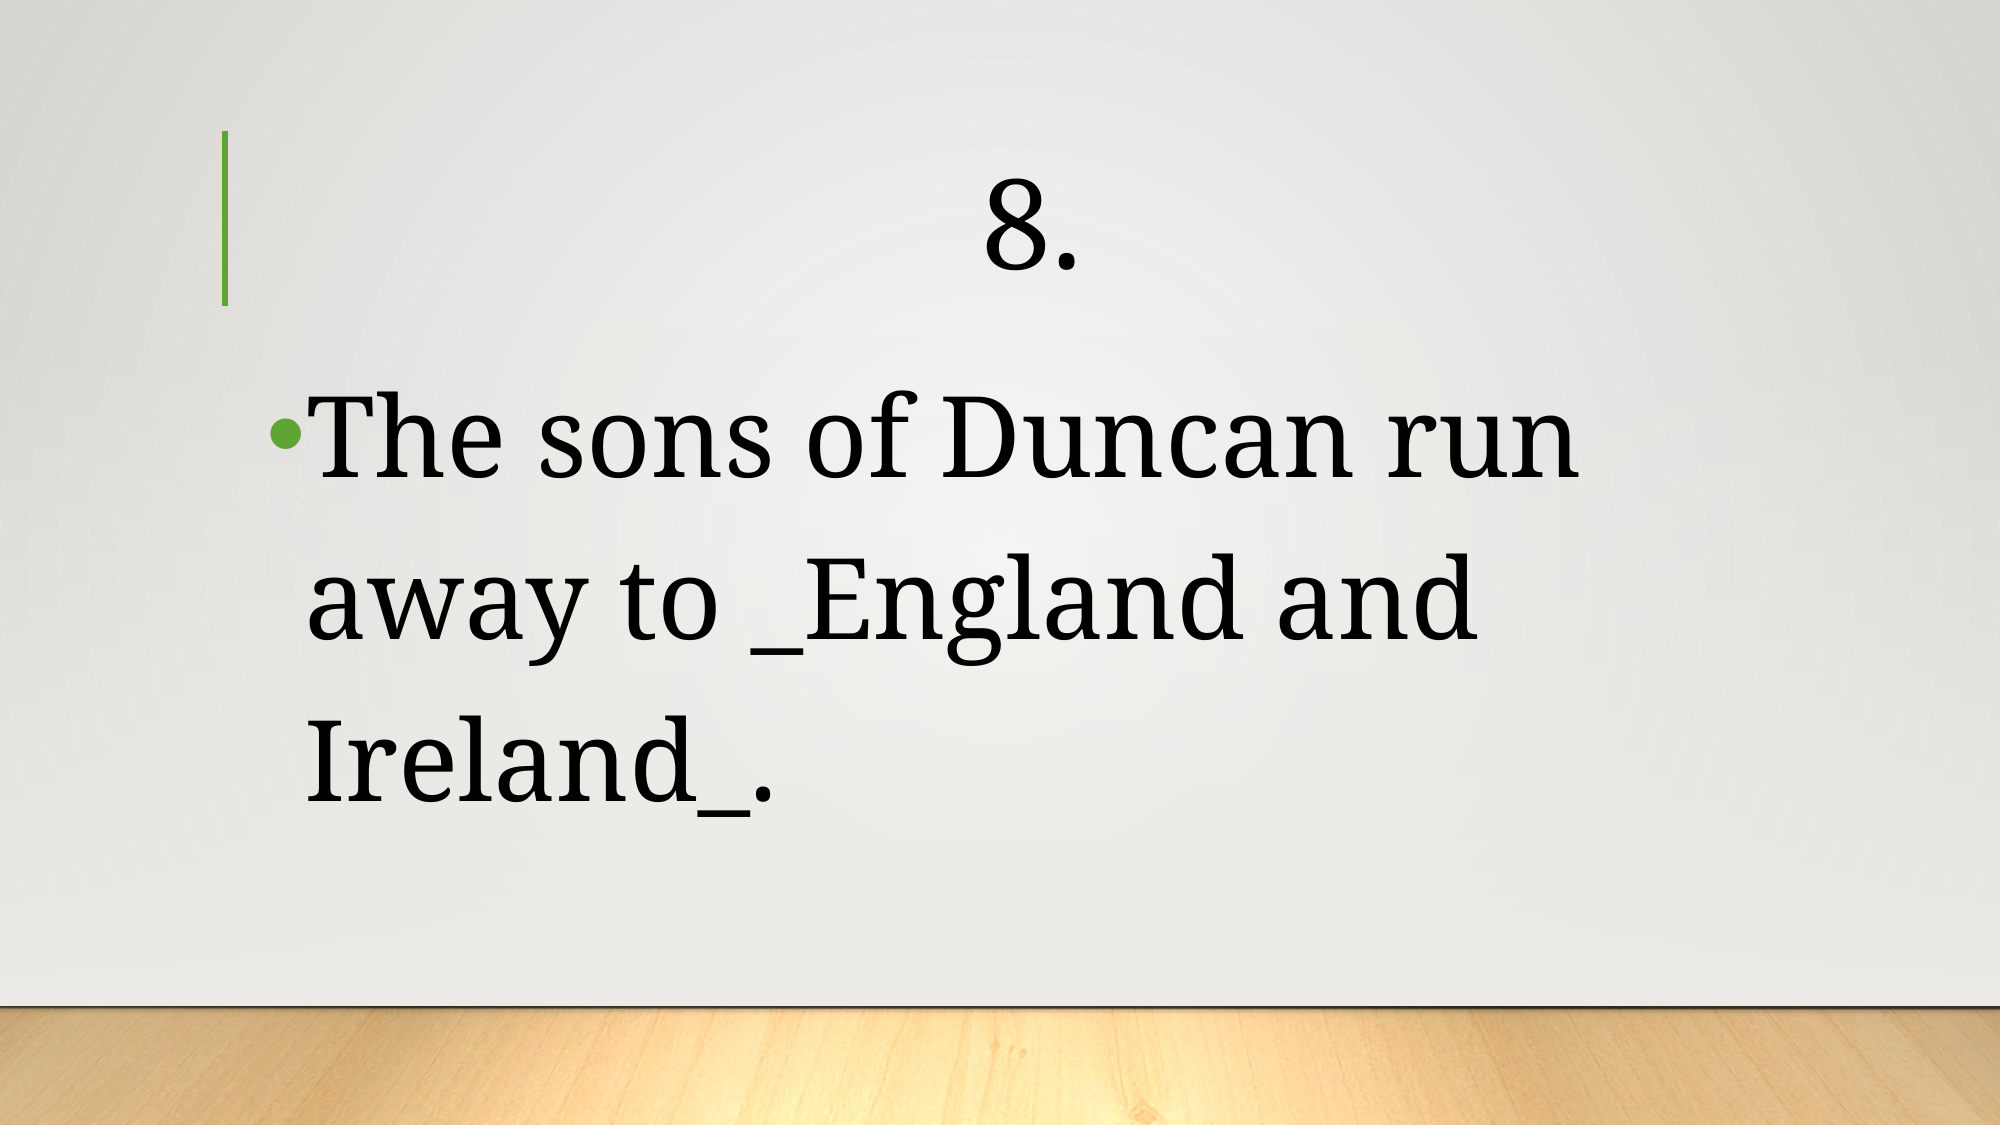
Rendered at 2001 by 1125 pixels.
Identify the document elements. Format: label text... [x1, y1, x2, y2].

picture [0, 1006, 2000, 1125]
list The sons of Duncan run away to _England and Ireland_. [251, 330, 1814, 897]
title 8. [251, 131, 1814, 305]
